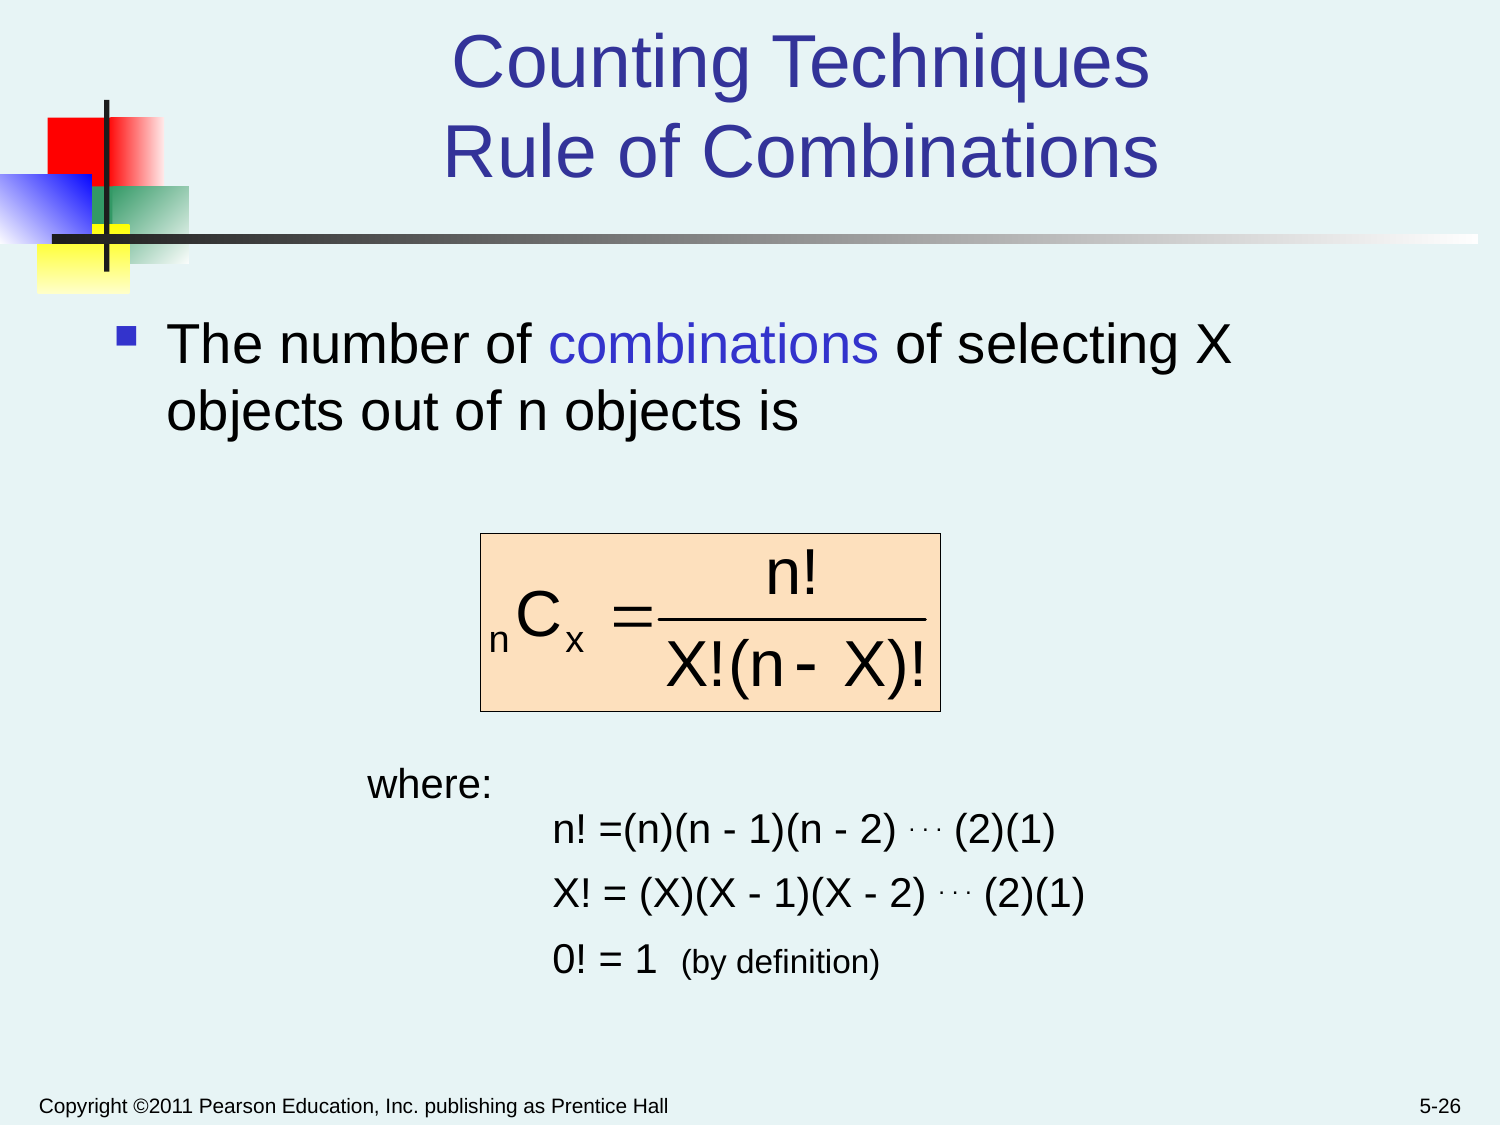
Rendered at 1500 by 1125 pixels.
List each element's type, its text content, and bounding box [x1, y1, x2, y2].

list The number of combinations of selecting X objects out of n objects is [99, 299, 1426, 549]
slide_number 5-26 [1124, 1071, 1476, 1125]
title Counting Techniques Rule of Combinations [162, 74, 1442, 201]
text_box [479, 532, 941, 713]
text_box where: n! =(n)(n - 1)(n - 2) . . . (2)(1) X! = (X)(X - 1)(X - 2) . . . (2)(1) 0! = 1 (by definition) [237, 749, 1163, 990]
footer Copyright ©2011 Pearson Education, Inc. publishing as Prentice Hall [24, 1071, 788, 1125]
